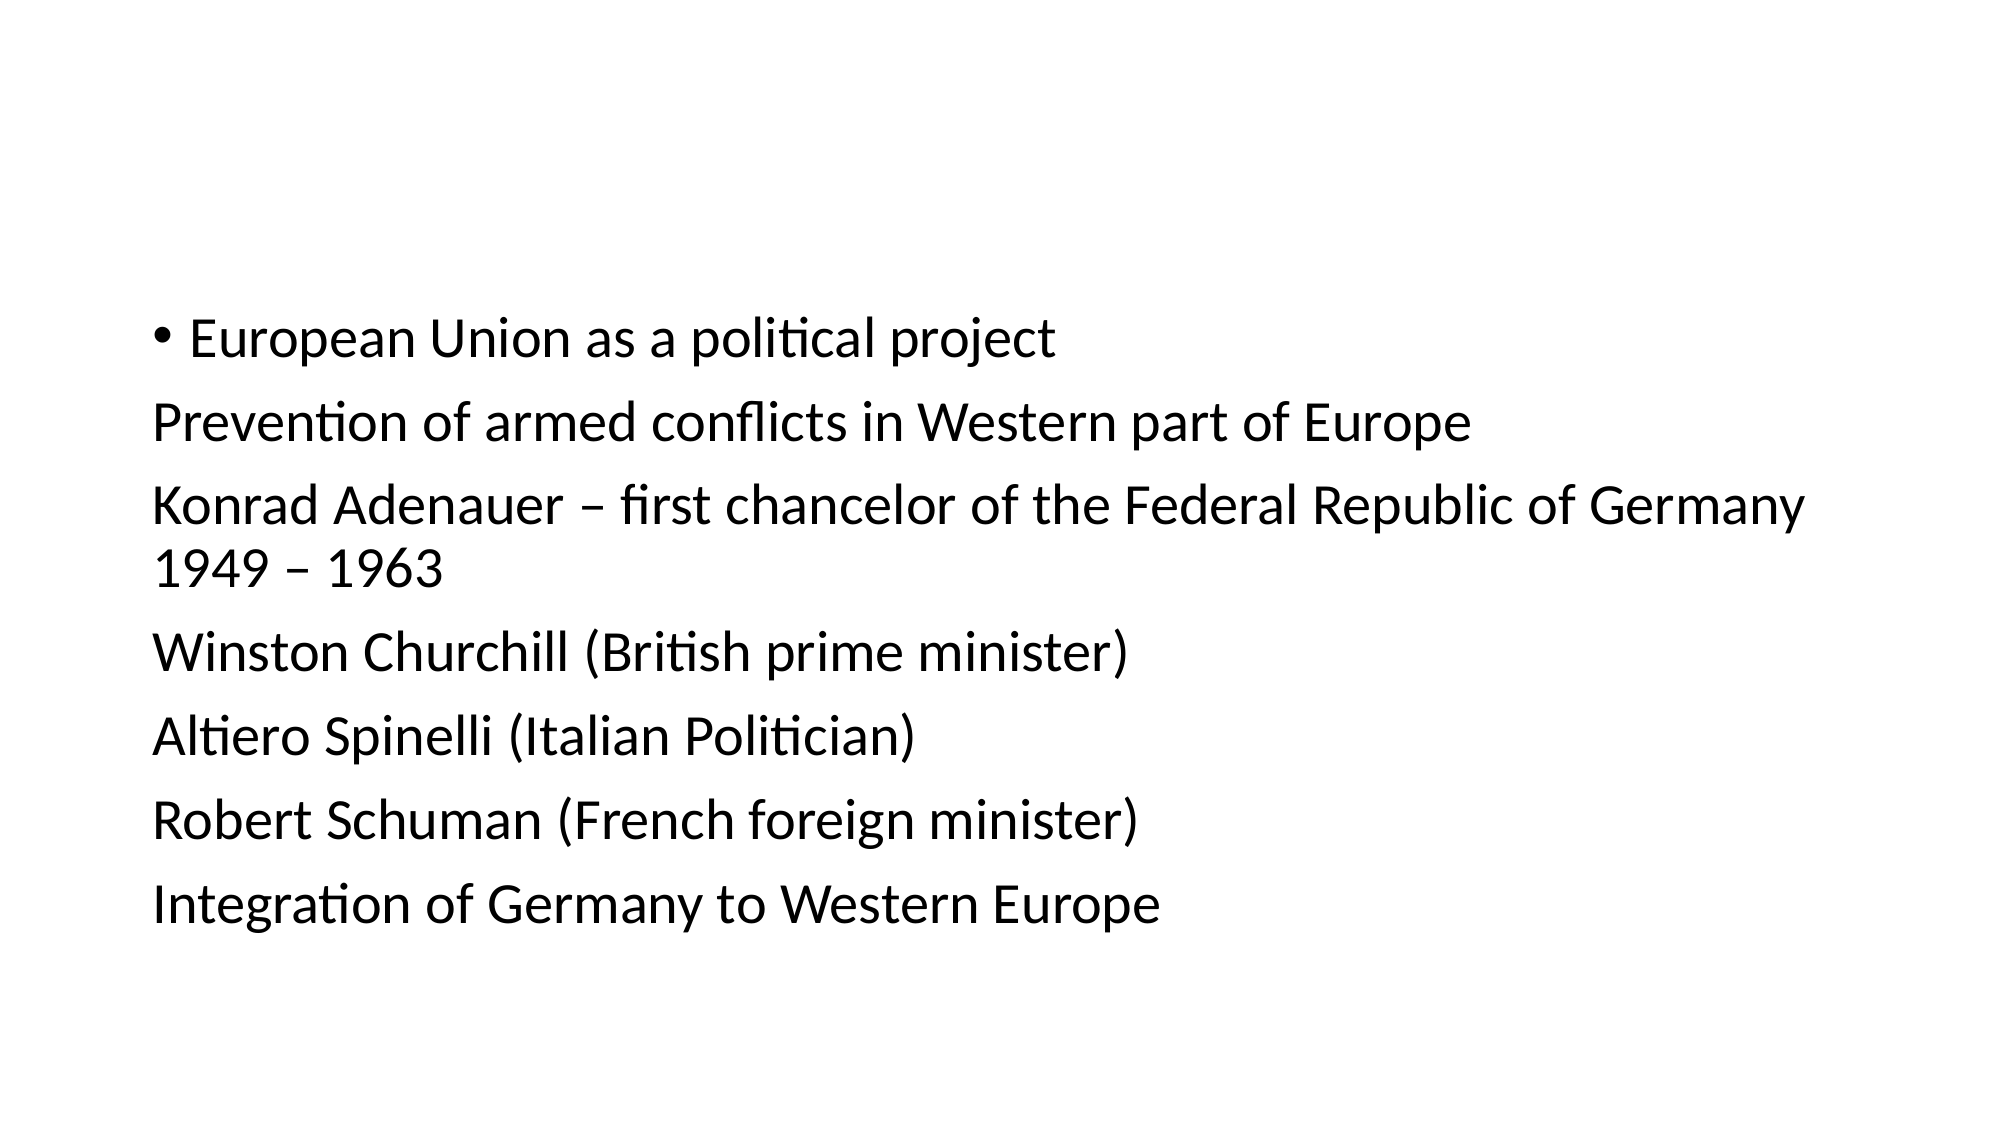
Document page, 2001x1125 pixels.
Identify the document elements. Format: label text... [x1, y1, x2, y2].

list European Union as a political project Prevention of armed conflicts in Western part of Europe Konrad Adenauer – first chancelor of the Federal Republic of Germany 1949 – 1963 Winston Churchill (British prime minister) Altiero Spinelli (Italian Politician) Robert Schuman (French foreign minister) Integration of Germany to Western Europe [137, 299, 1863, 1014]
